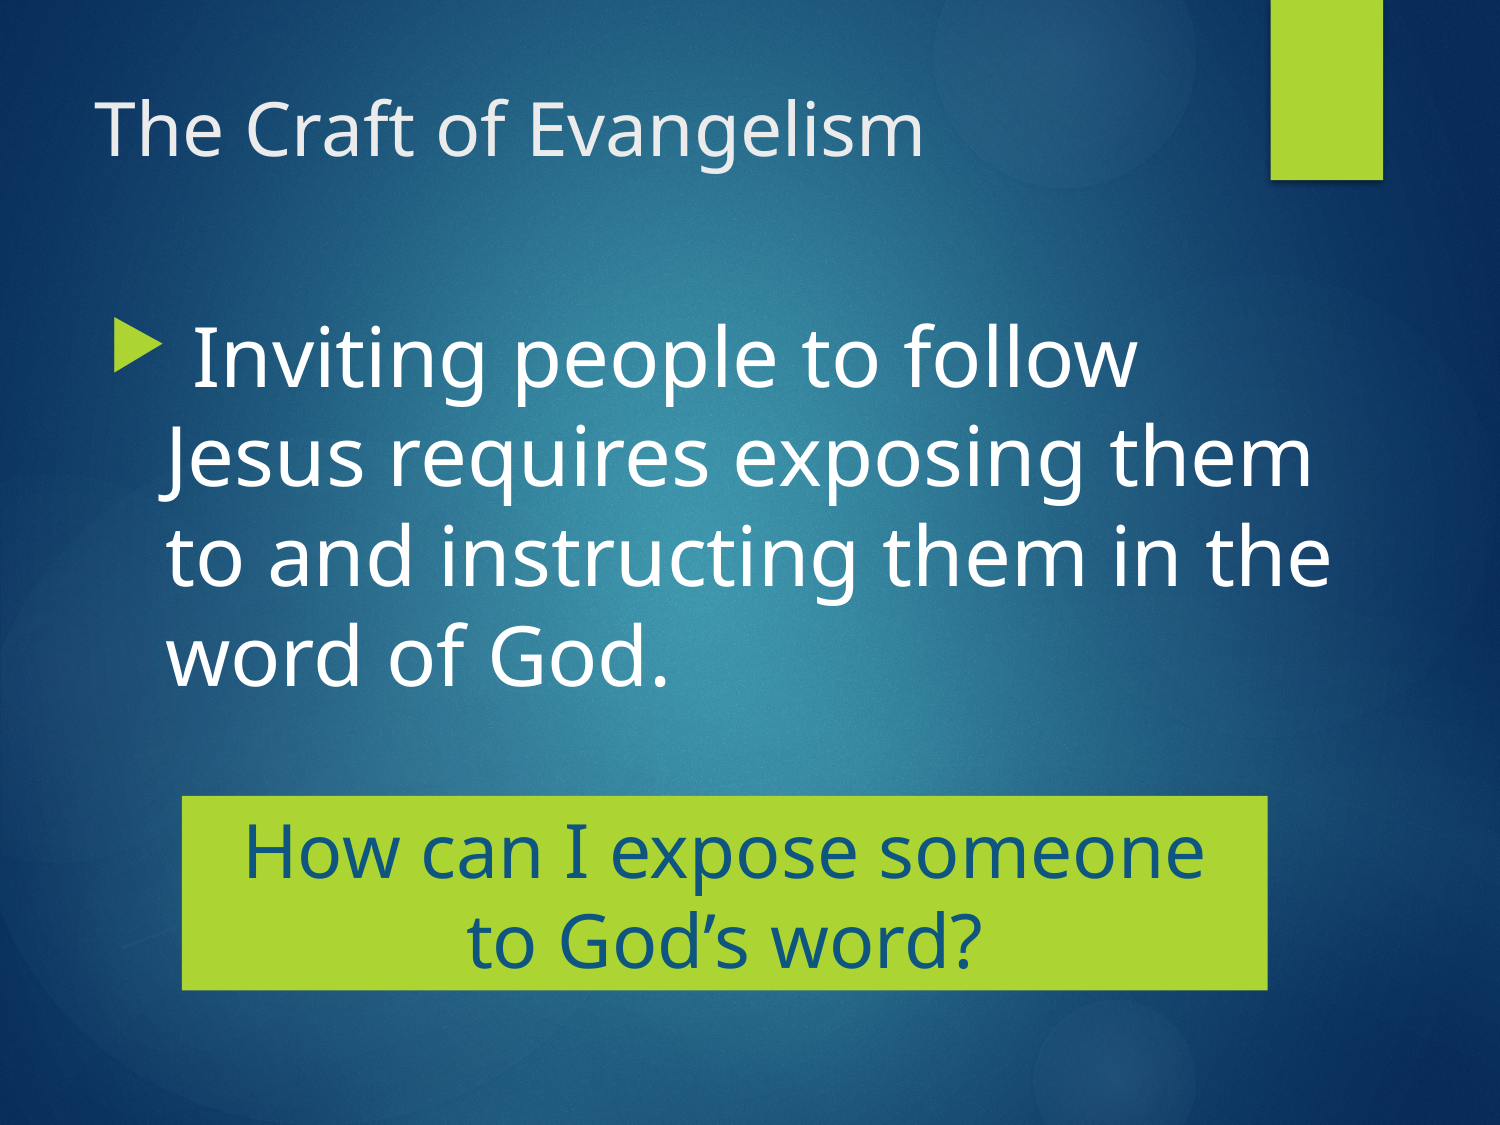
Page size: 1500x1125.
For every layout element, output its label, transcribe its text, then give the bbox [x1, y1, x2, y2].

list Inviting people to follow Jesus requires exposing them to and instructing them in the word of God. [94, 296, 1356, 895]
text_box How can I expose someone to God’s word? [181, 795, 1268, 991]
title The Craft of Evangelism [79, 74, 1155, 196]
